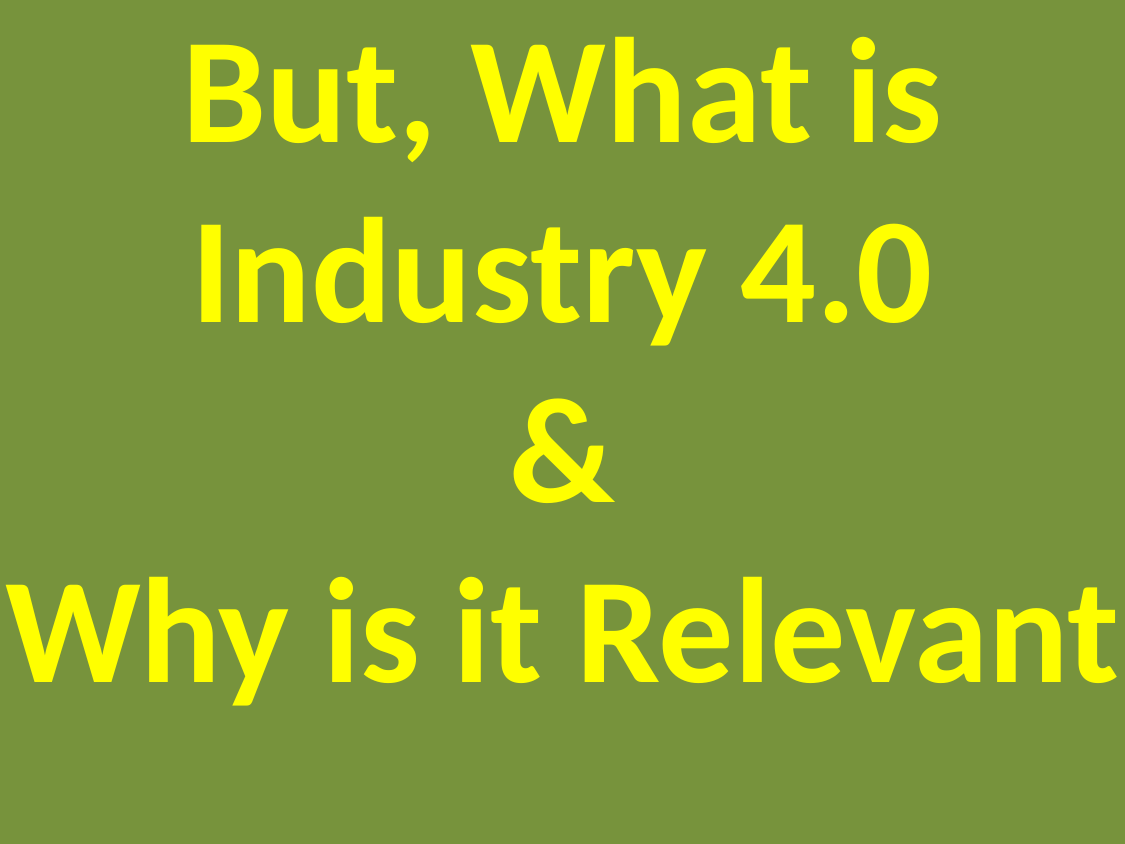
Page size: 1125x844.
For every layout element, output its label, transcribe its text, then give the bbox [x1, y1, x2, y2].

text_box But, What is Industry 4.0 & Why is it Relevant [0, 0, 1125, 721]
